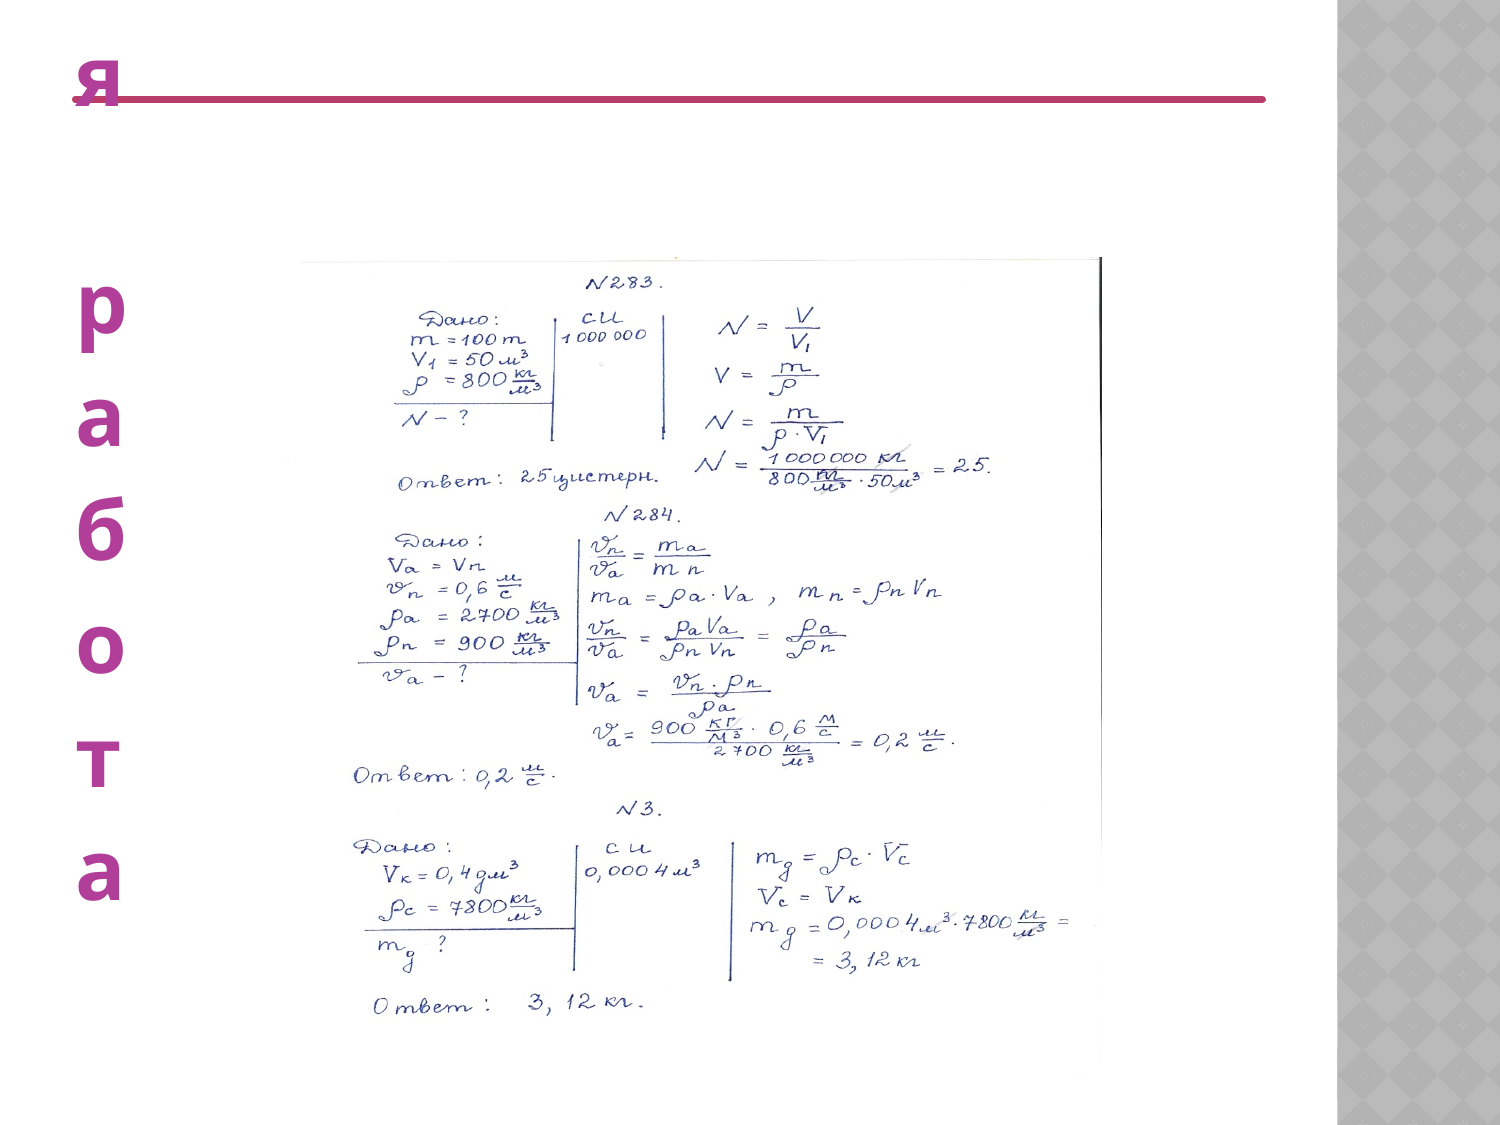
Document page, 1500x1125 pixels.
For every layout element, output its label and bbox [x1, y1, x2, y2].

text_box [74, 52, 1263, 241]
picture [280, 257, 1102, 1079]
